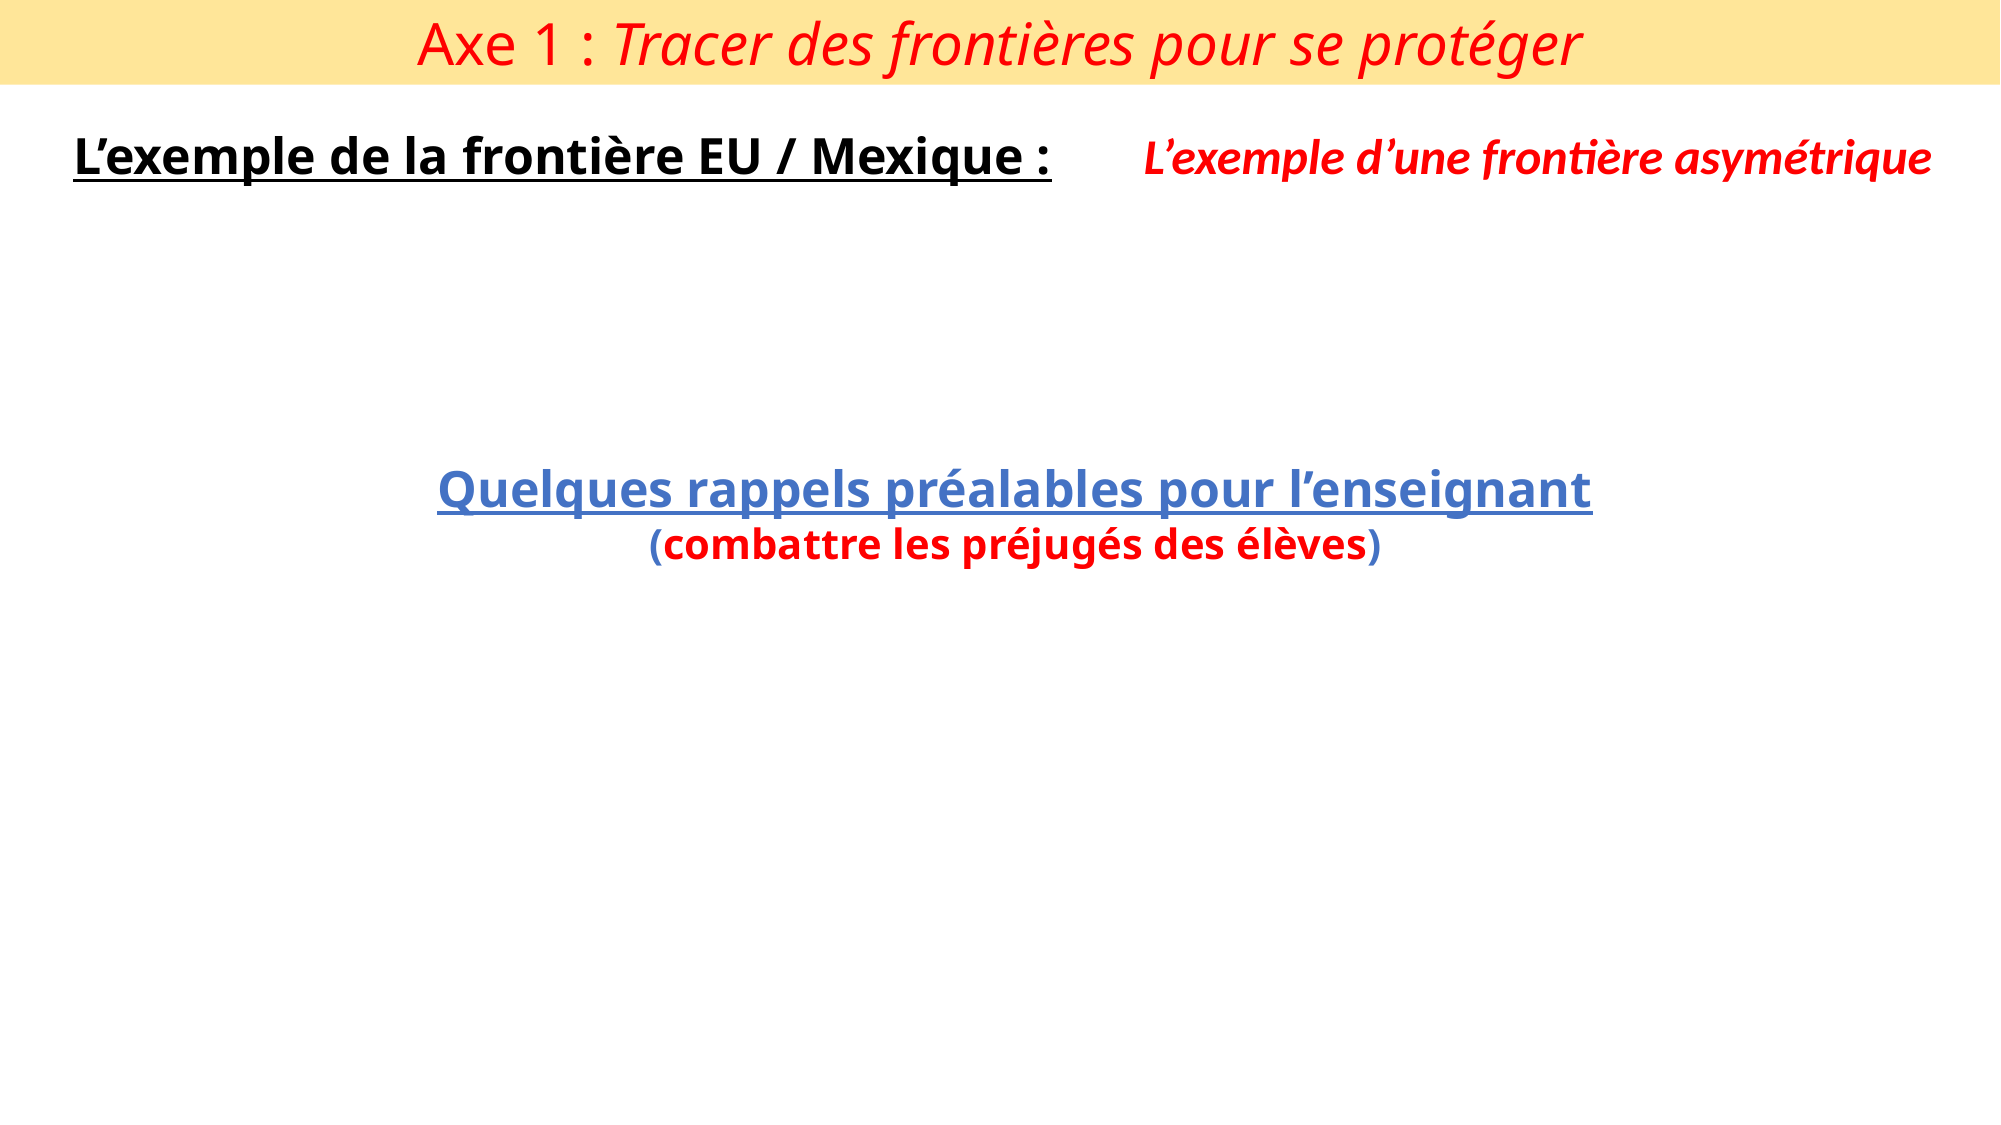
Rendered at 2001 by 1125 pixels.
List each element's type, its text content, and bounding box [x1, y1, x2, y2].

text_box Axe 1 : Tracer des frontières pour se protéger [0, 0, 2000, 85]
text_box L’exemple d’une frontière asymétrique [1128, 117, 1948, 193]
text_box Quelques rappels préalables pour l’enseignant (combattre les préjugés des élèves) [422, 450, 1608, 575]
text_box L’exemple de la frontière EU / Mexique : [58, 117, 1067, 193]
